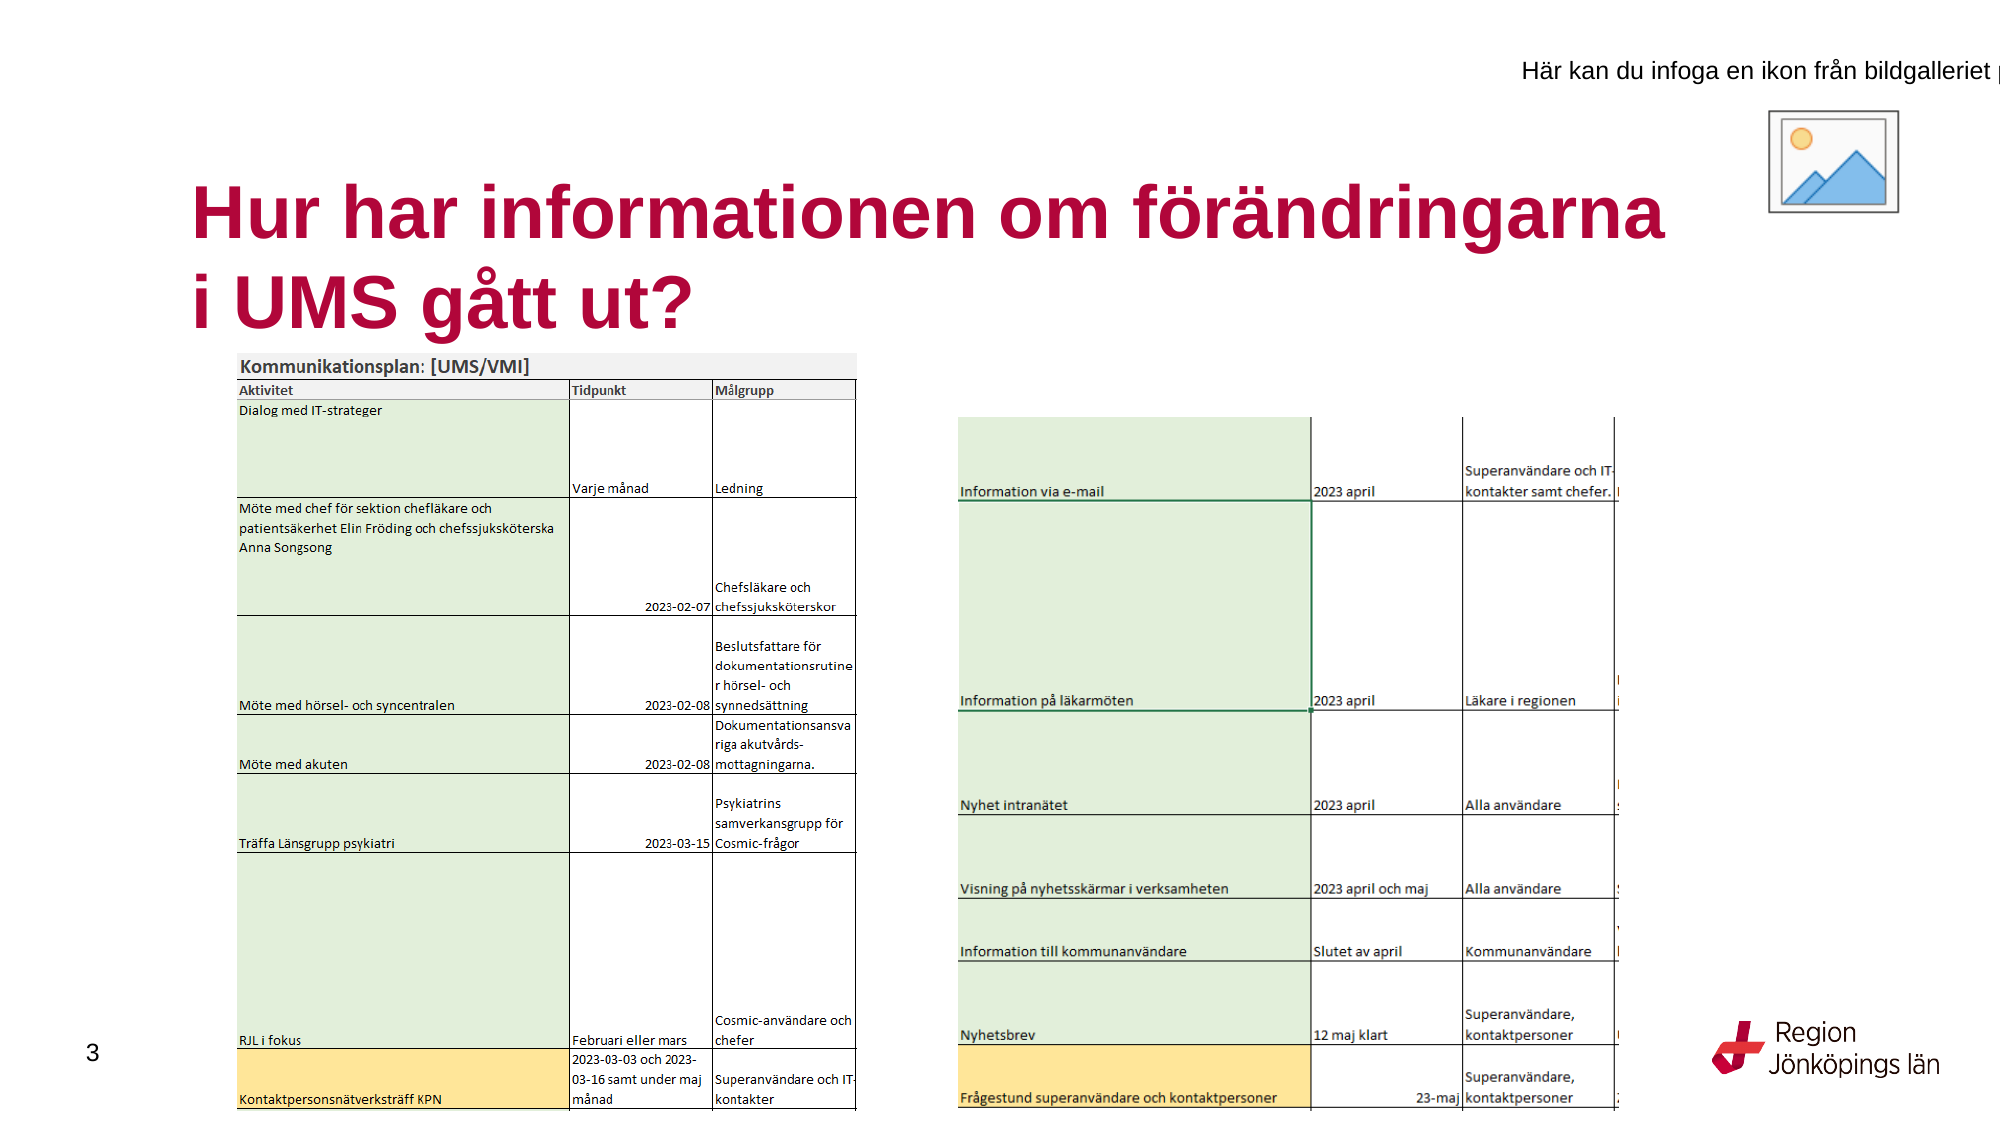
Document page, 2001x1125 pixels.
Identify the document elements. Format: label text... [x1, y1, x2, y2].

title Hur har informationen om förändringarna i UMS gått ut? [176, 147, 1713, 361]
picture [1718, 47, 1949, 278]
picture [958, 417, 1619, 1111]
picture [237, 353, 857, 1111]
picture [1712, 1021, 1939, 1078]
slide_number 3 [70, 1021, 157, 1082]
